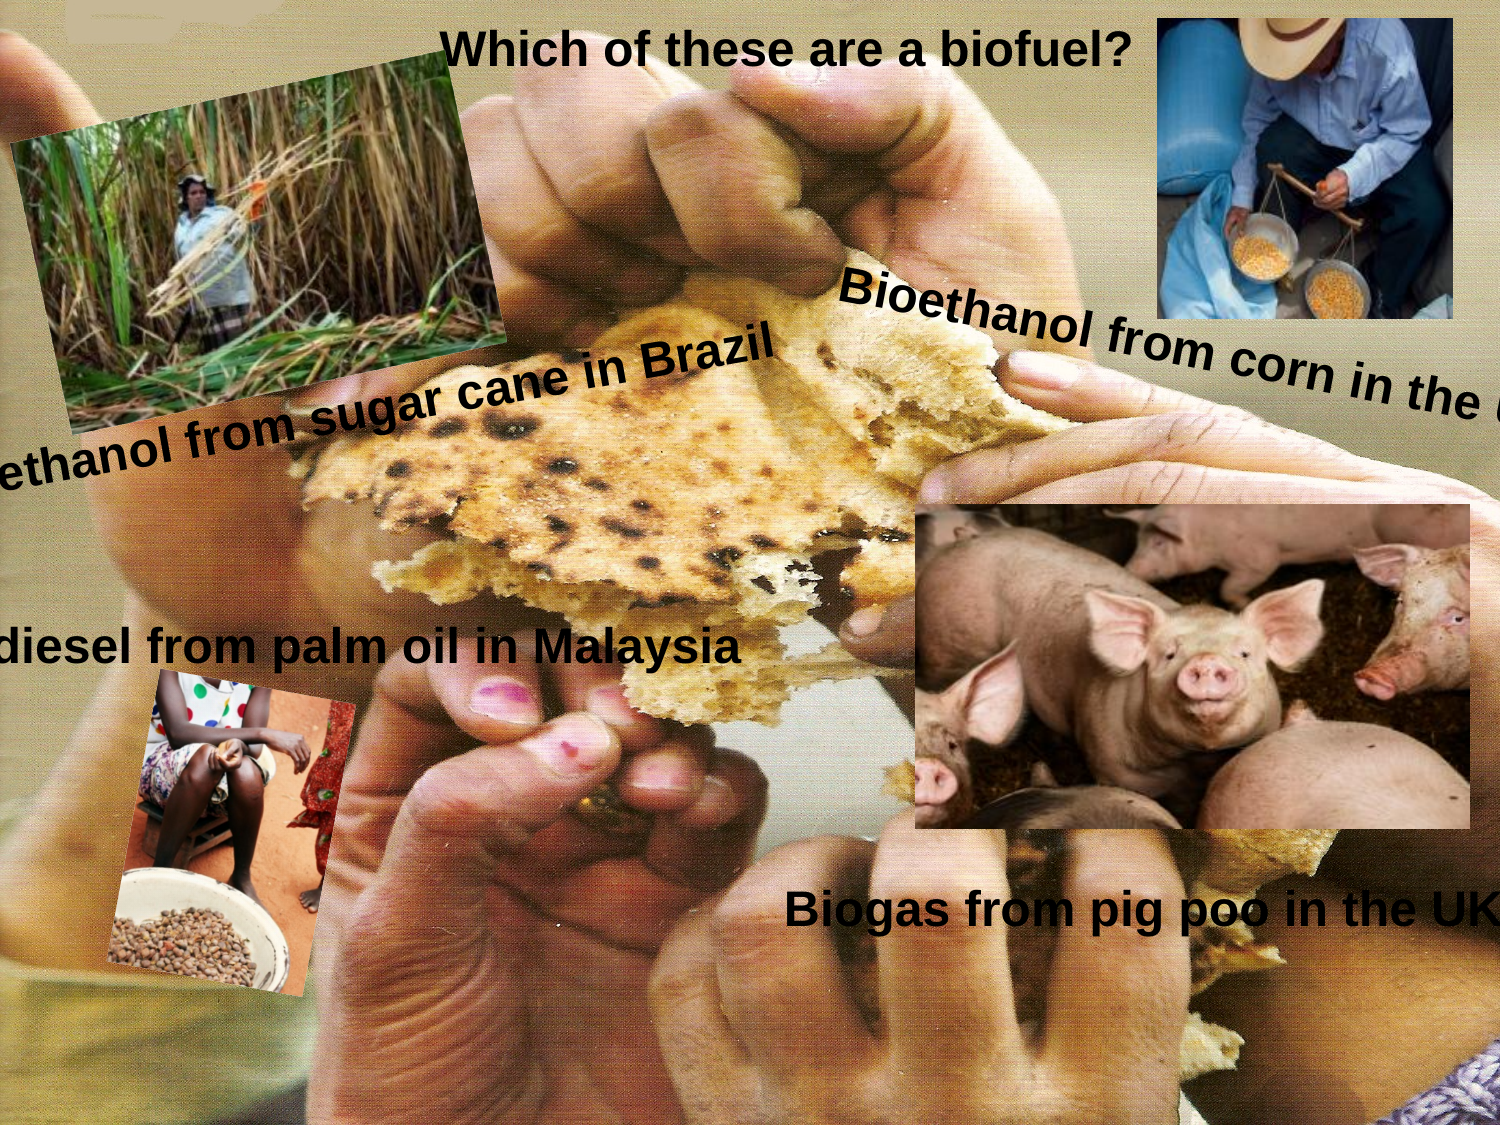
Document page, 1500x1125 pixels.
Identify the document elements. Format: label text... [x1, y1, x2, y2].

text_box Biodiesel from palm oil in Malaysia [0, 605, 757, 681]
text_box Biogas from pig poo in the UK [769, 869, 1500, 945]
text_box Bioethanol from sugar cane in Brazil [0, 296, 796, 510]
text_box Which of these are a biofuel? [424, 8, 1164, 84]
picture [0, 0, 1500, 1125]
text_box Bioethanol from corn in the USA [819, 241, 1500, 444]
